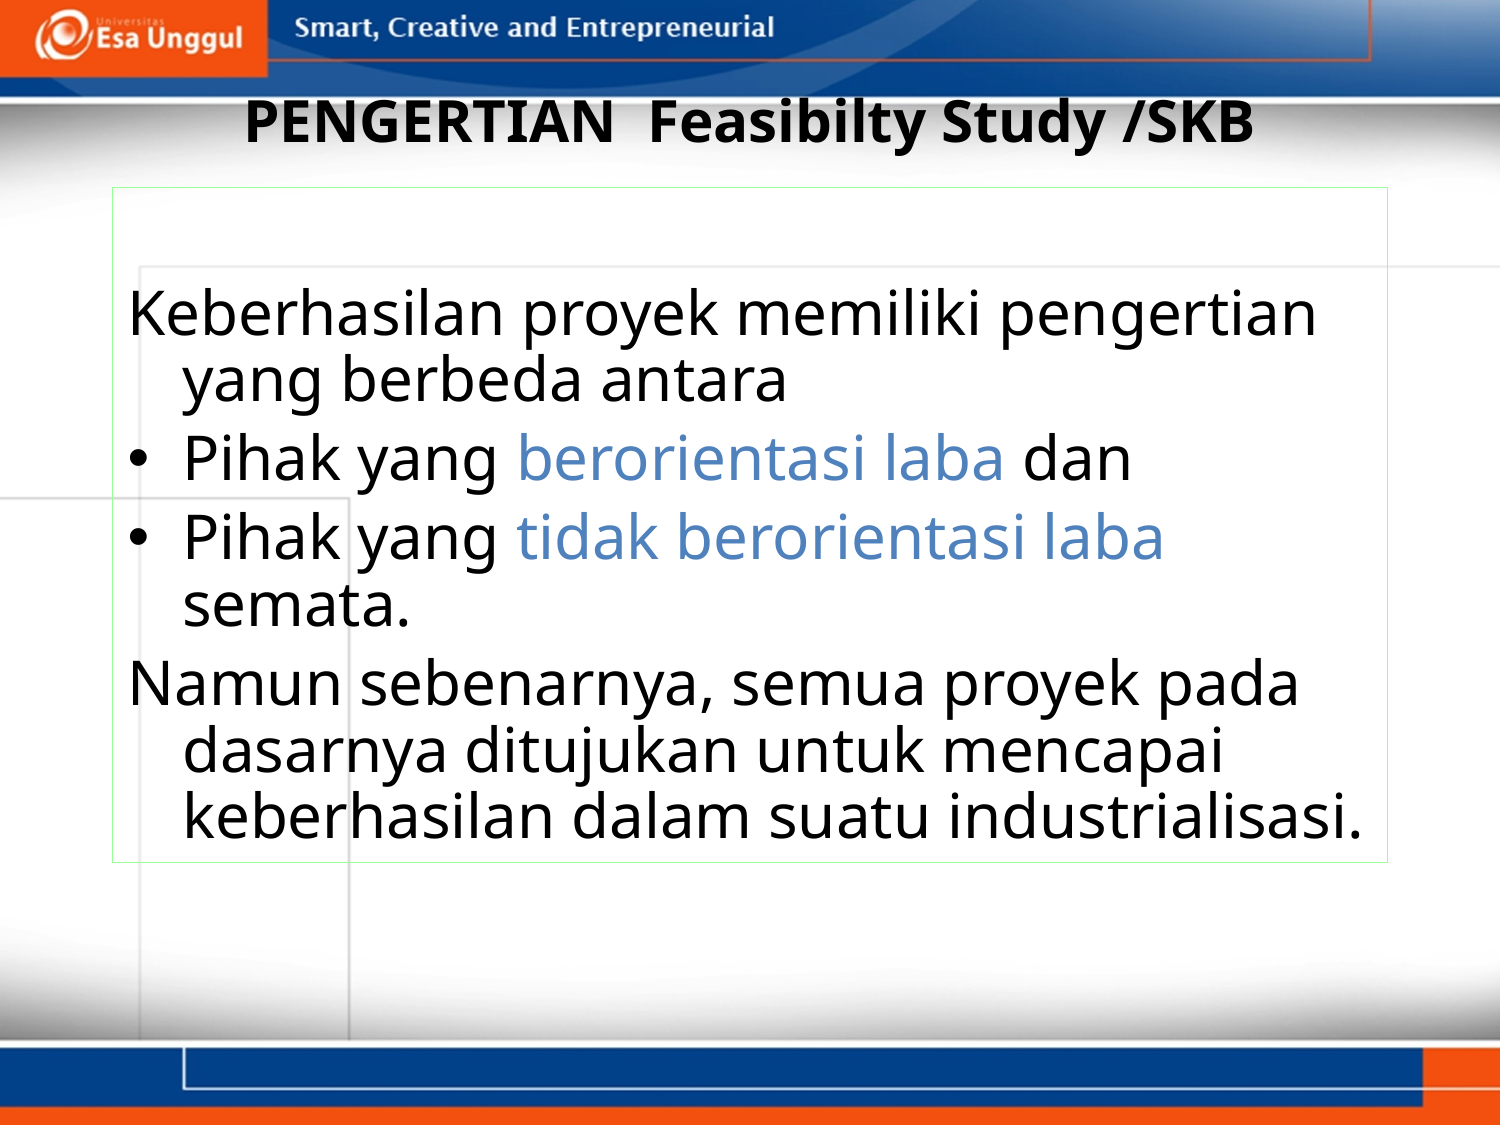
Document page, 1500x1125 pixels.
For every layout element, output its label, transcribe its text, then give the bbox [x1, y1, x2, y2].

list Keberhasilan proyek memiliki pengertian yang berbeda antara Pihak yang berorientasi laba dan Pihak yang tidak berorientasi laba semata. Namun sebenarnya, semua proyek pada dasarnya ditujukan untuk mencapai keberhasilan dalam suatu industrialisasi. [112, 187, 1388, 863]
title PENGERTIAN Feasibilty Study /SKB [112, 24, 1388, 187]
picture [0, 0, 1500, 1125]
